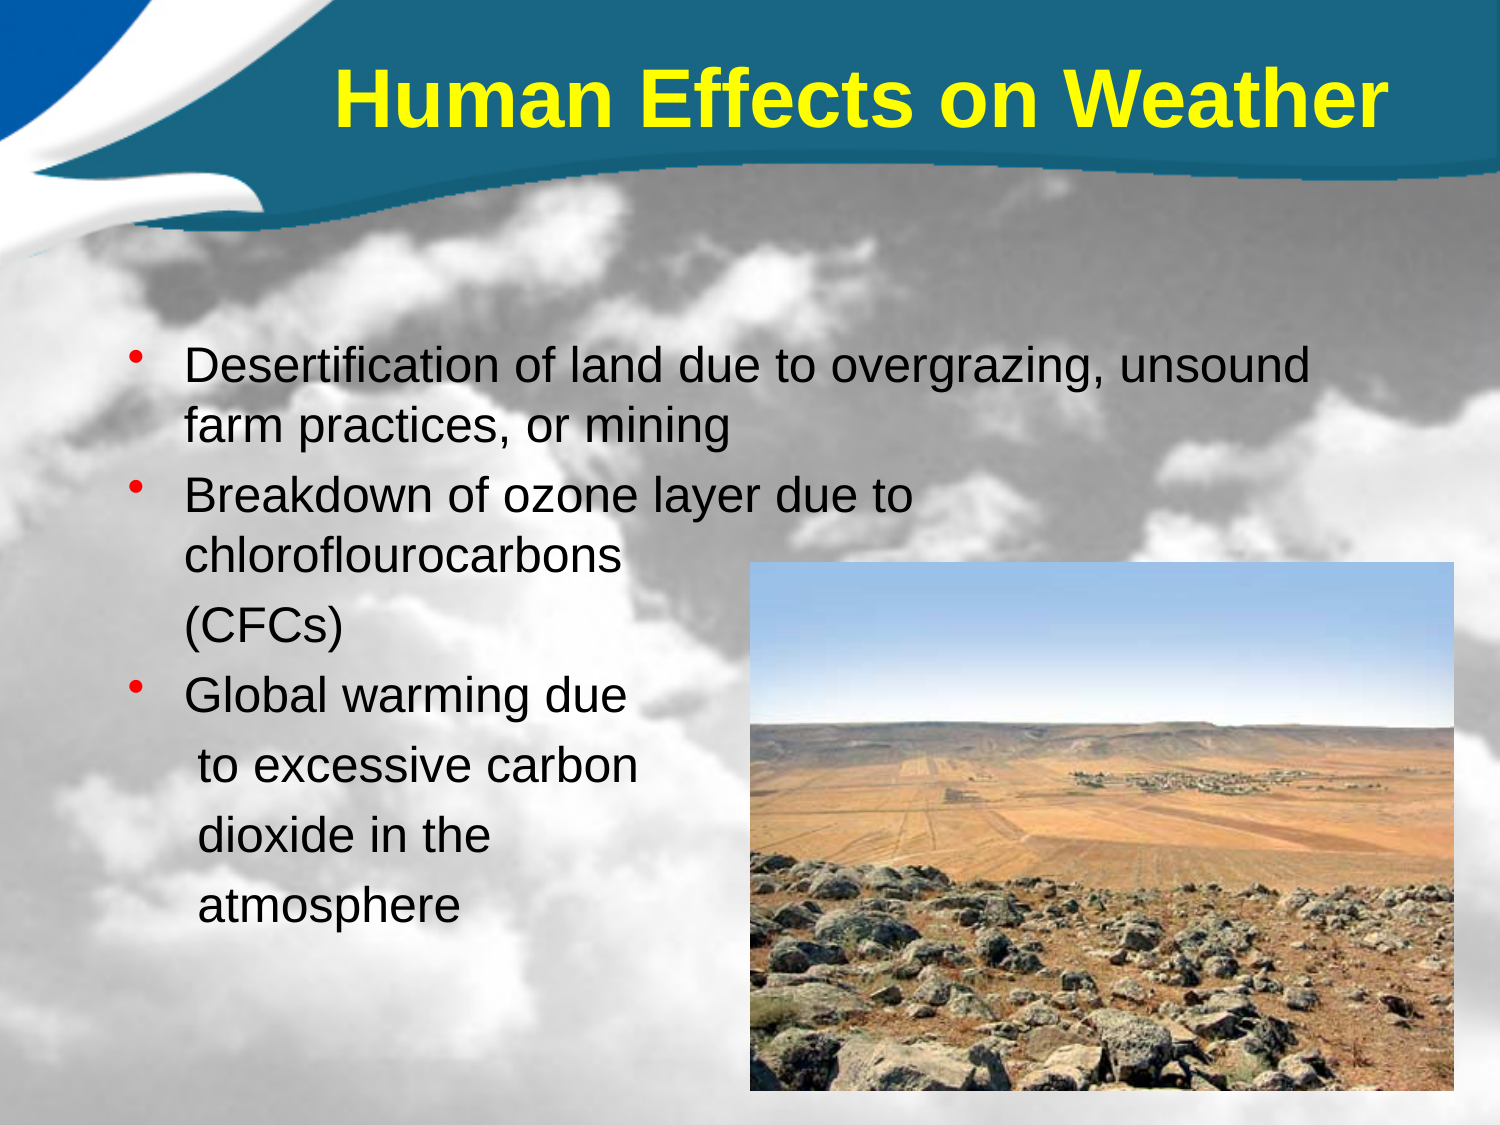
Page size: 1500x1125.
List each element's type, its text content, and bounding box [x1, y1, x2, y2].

picture [0, 0, 1500, 1125]
list Desertification of land due to overgrazing, unsound farm practices, or mining Breakdown of ozone layer due to chloroflourocarbons (CFCs) Global warming due to excessive carbon dioxide in the atmosphere [112, 324, 1363, 1001]
title Human Effects on Weather [224, 0, 1500, 188]
